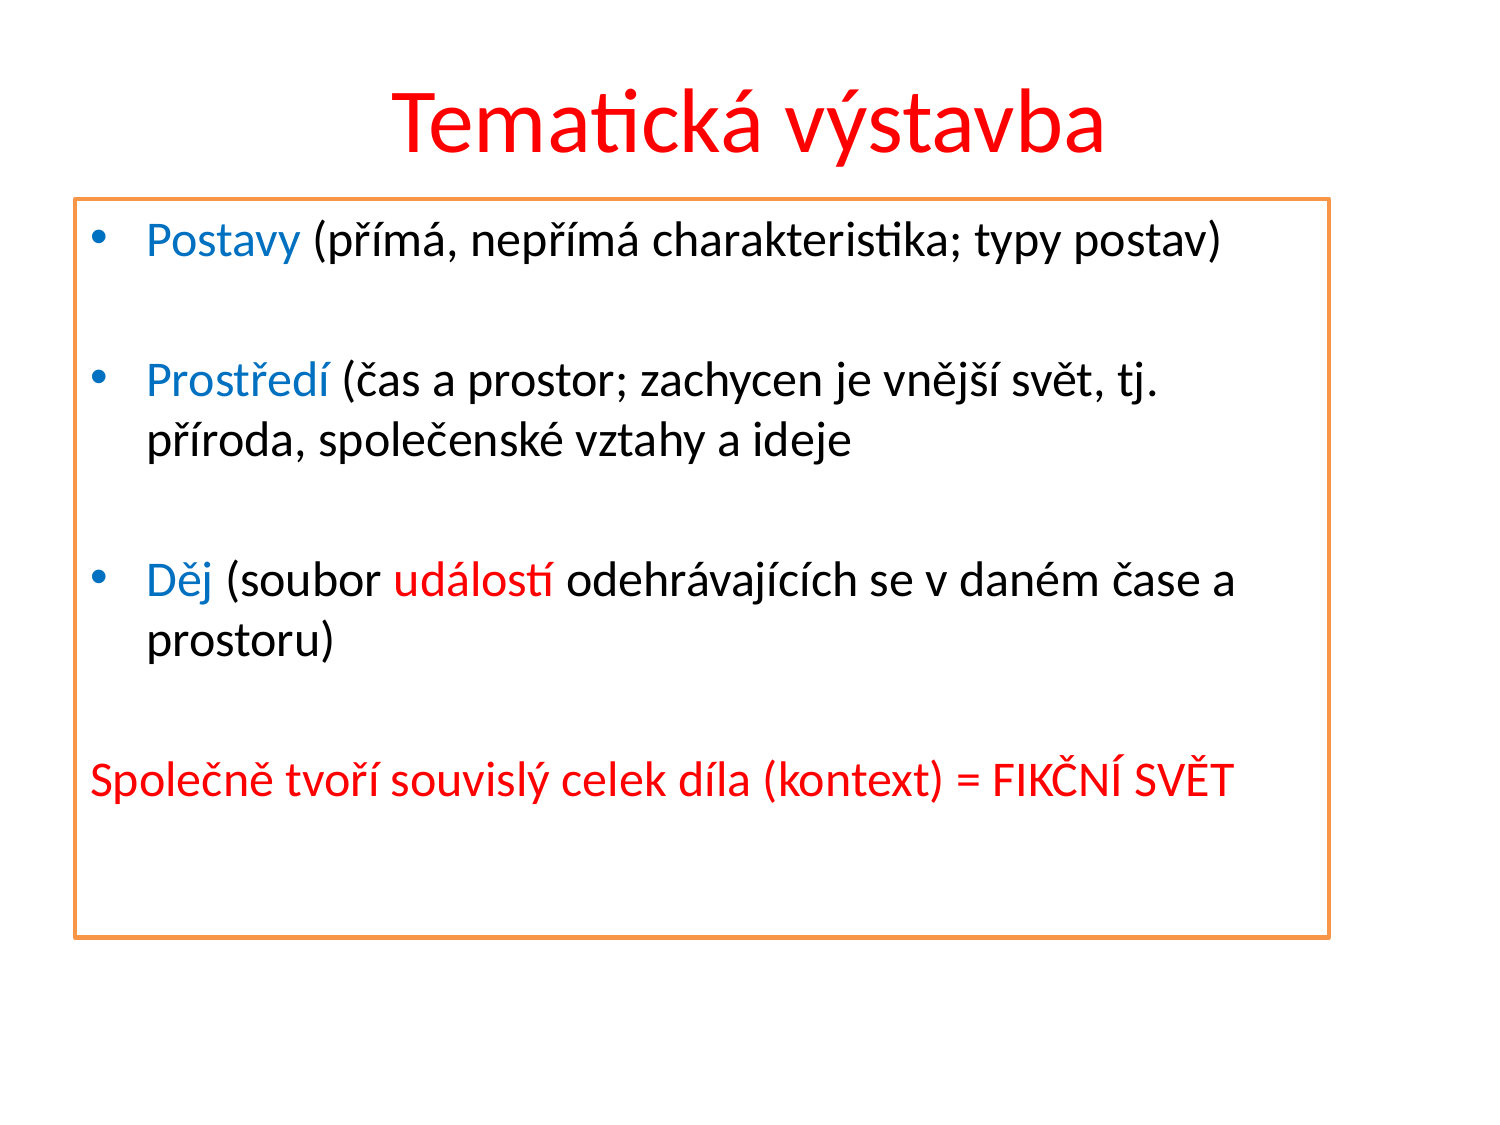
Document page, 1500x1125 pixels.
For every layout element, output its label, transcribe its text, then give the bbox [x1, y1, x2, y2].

title Tematická výstavba [75, 45, 1425, 188]
list Postavy (přímá, nepřímá charakteristika; typy postav) Prostředí (čas a prostor; zachycen je vnější svět, tj. příroda, společenské vztahy a ideje Děj (soubor událostí odehrávajících se v daném čase a prostoru) Společně tvoří souvislý celek díla (kontext) = FIKČNÍ SVĚT [73, 197, 1331, 940]
